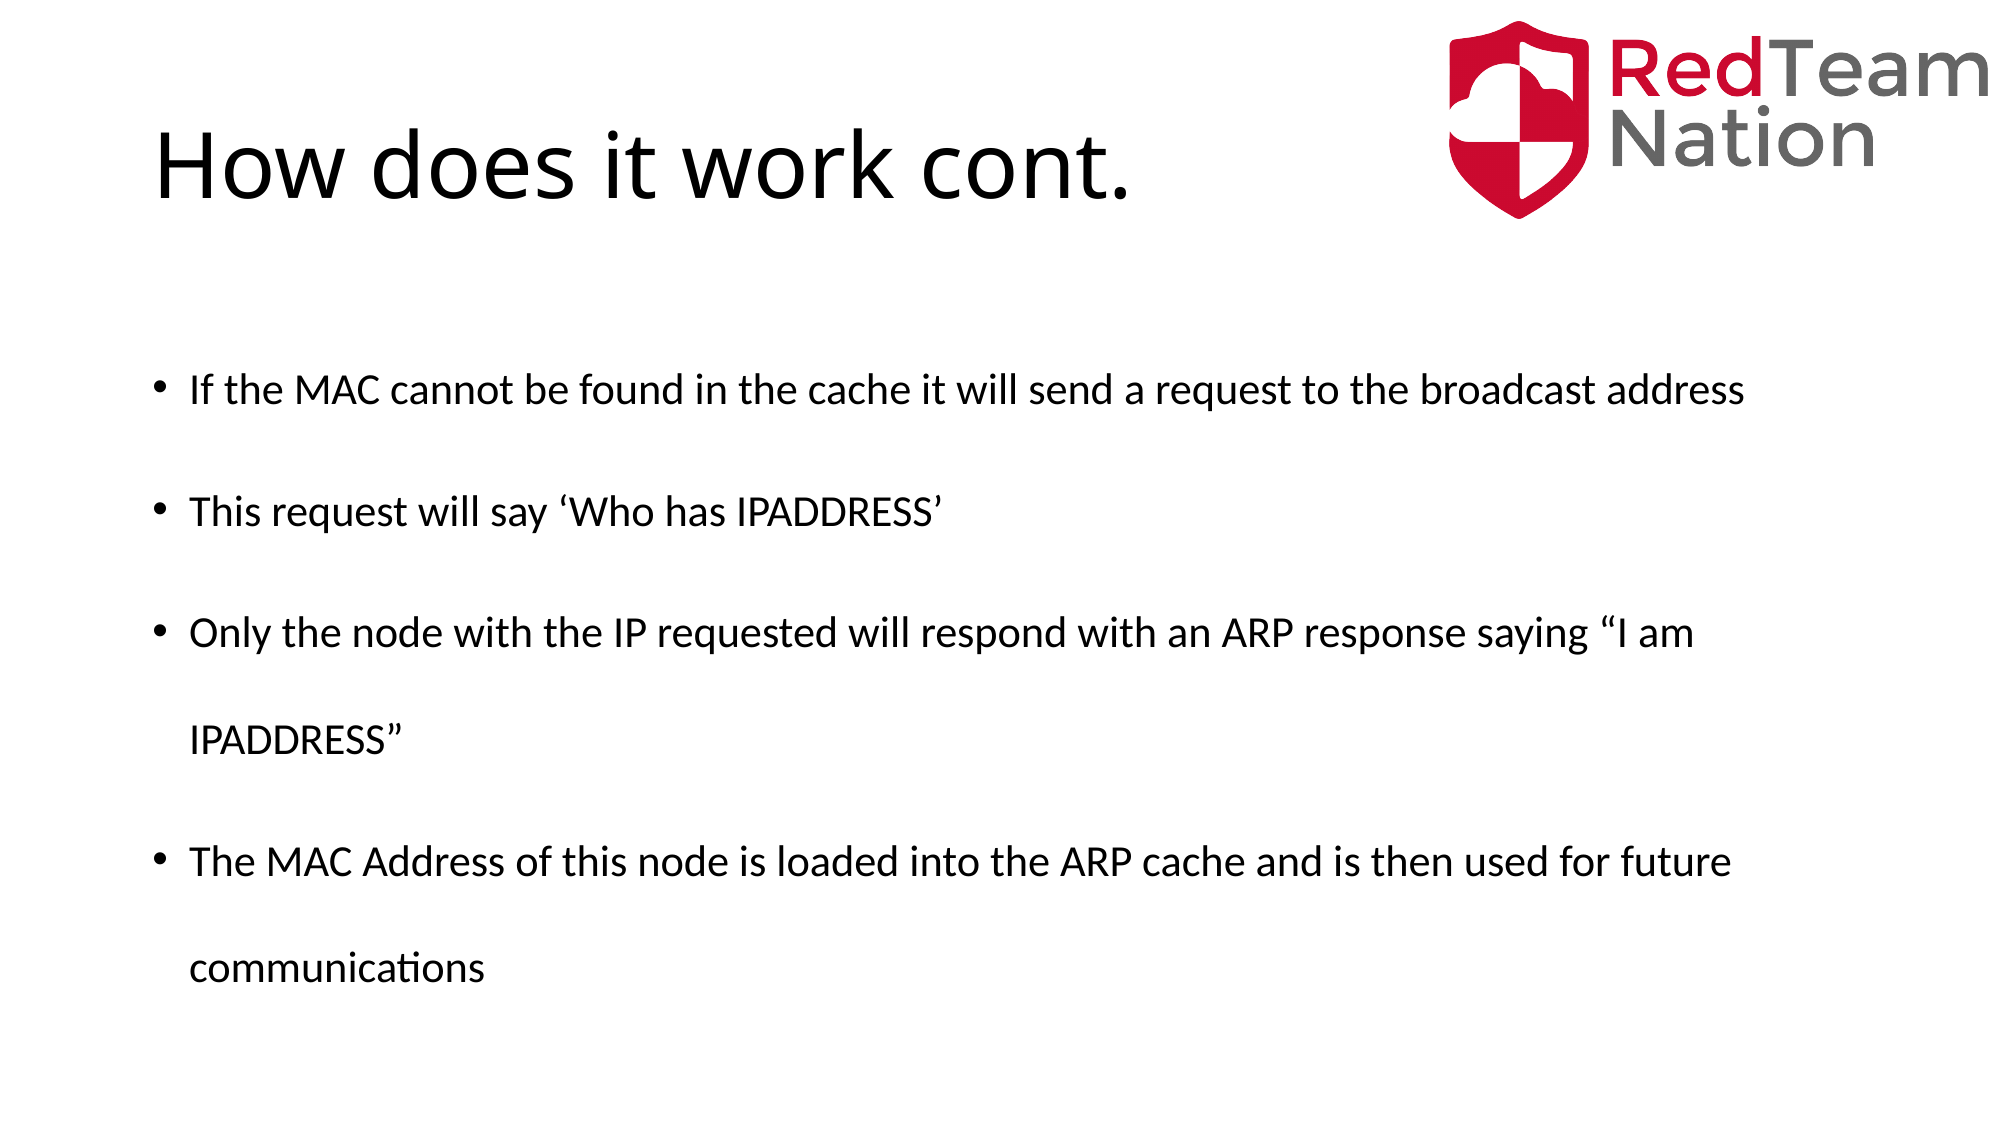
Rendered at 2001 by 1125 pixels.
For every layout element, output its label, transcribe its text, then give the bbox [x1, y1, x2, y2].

list If the MAC cannot be found in the cache it will send a request to the broadcast address This request will say ‘Who has IPADDRESS’ Only the node with the IP requested will respond with an ARP response saying “I am IPADDRESS” The MAC Address of this node is loaded into the ARP cache and is then used for future communications [137, 299, 1863, 1014]
picture [1449, 21, 1988, 220]
title How does it work cont. [137, 59, 1863, 278]
